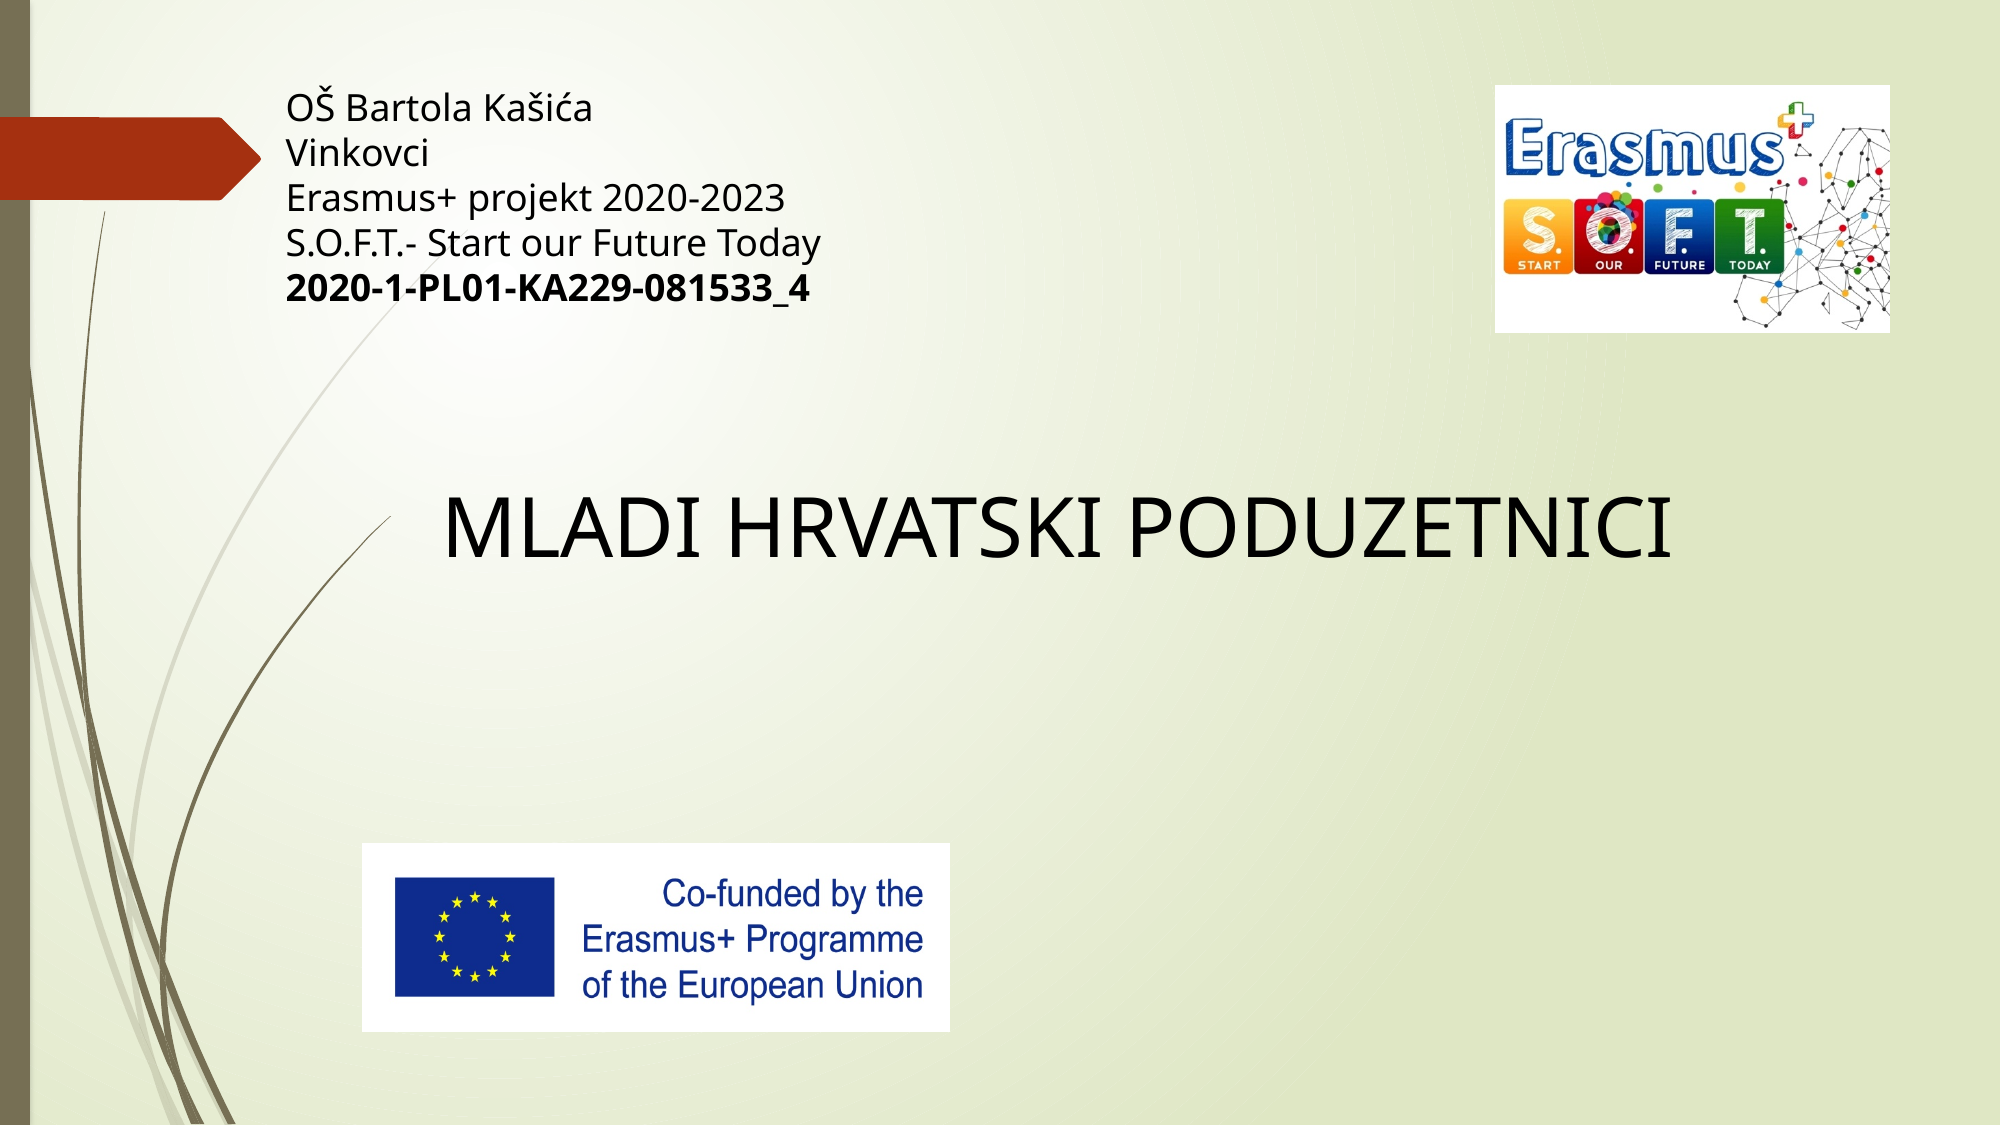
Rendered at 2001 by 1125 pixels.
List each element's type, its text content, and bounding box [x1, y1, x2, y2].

picture [1495, 84, 1890, 333]
text_box OŠ Bartola Kašića Vinkovci Erasmus+ projekt 2020-2023 S.O.F.T.- Start our Future Today 2020-1-PL01-KA229-081533_4 [270, 77, 984, 317]
text_box MLADI HRVATSKI PODUZETNICI [427, 466, 1717, 582]
picture [362, 843, 951, 1032]
